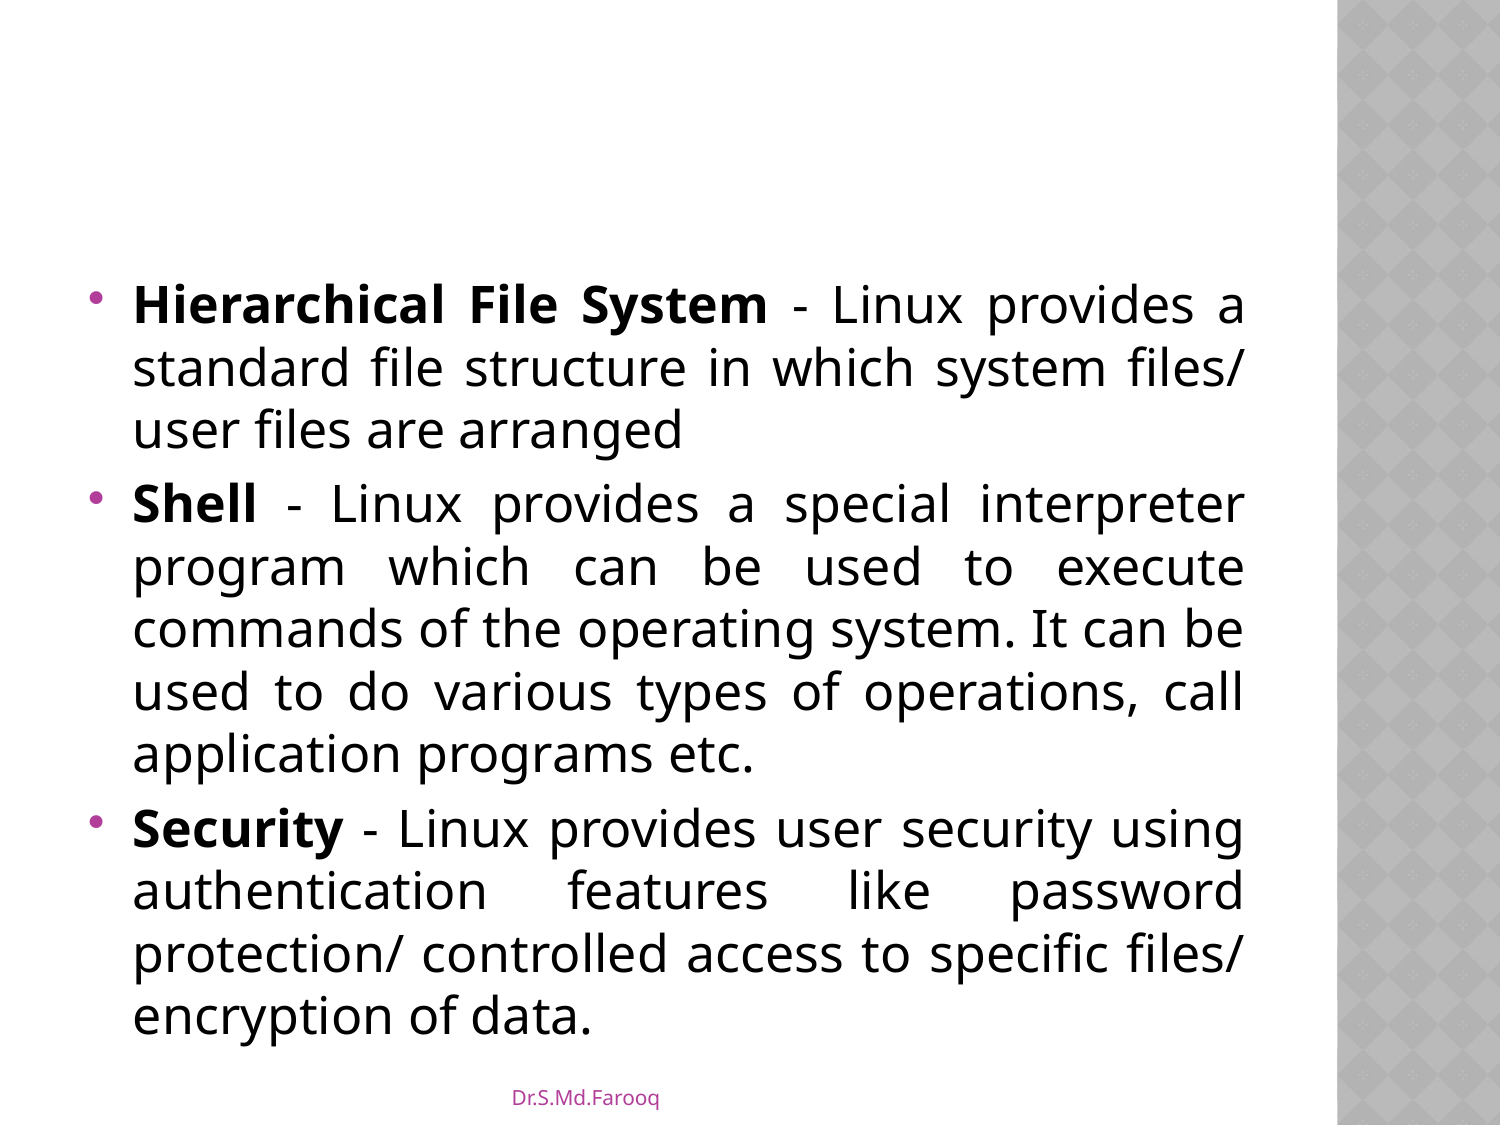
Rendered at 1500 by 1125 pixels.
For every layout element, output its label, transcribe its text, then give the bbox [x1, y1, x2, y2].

list Hierarchical File System - Linux provides a standard file structure in which system files/ user files are arranged Shell - Linux provides a special interpreter program which can be used to execute commands of the operating system. It can be used to do various types of operations, call application programs etc. Security - Linux provides user security using authentication features like password protection/ controlled access to specific files/ encryption of data. [75, 264, 1263, 1059]
footer Dr.S.Md.Farooq [75, 1075, 675, 1114]
